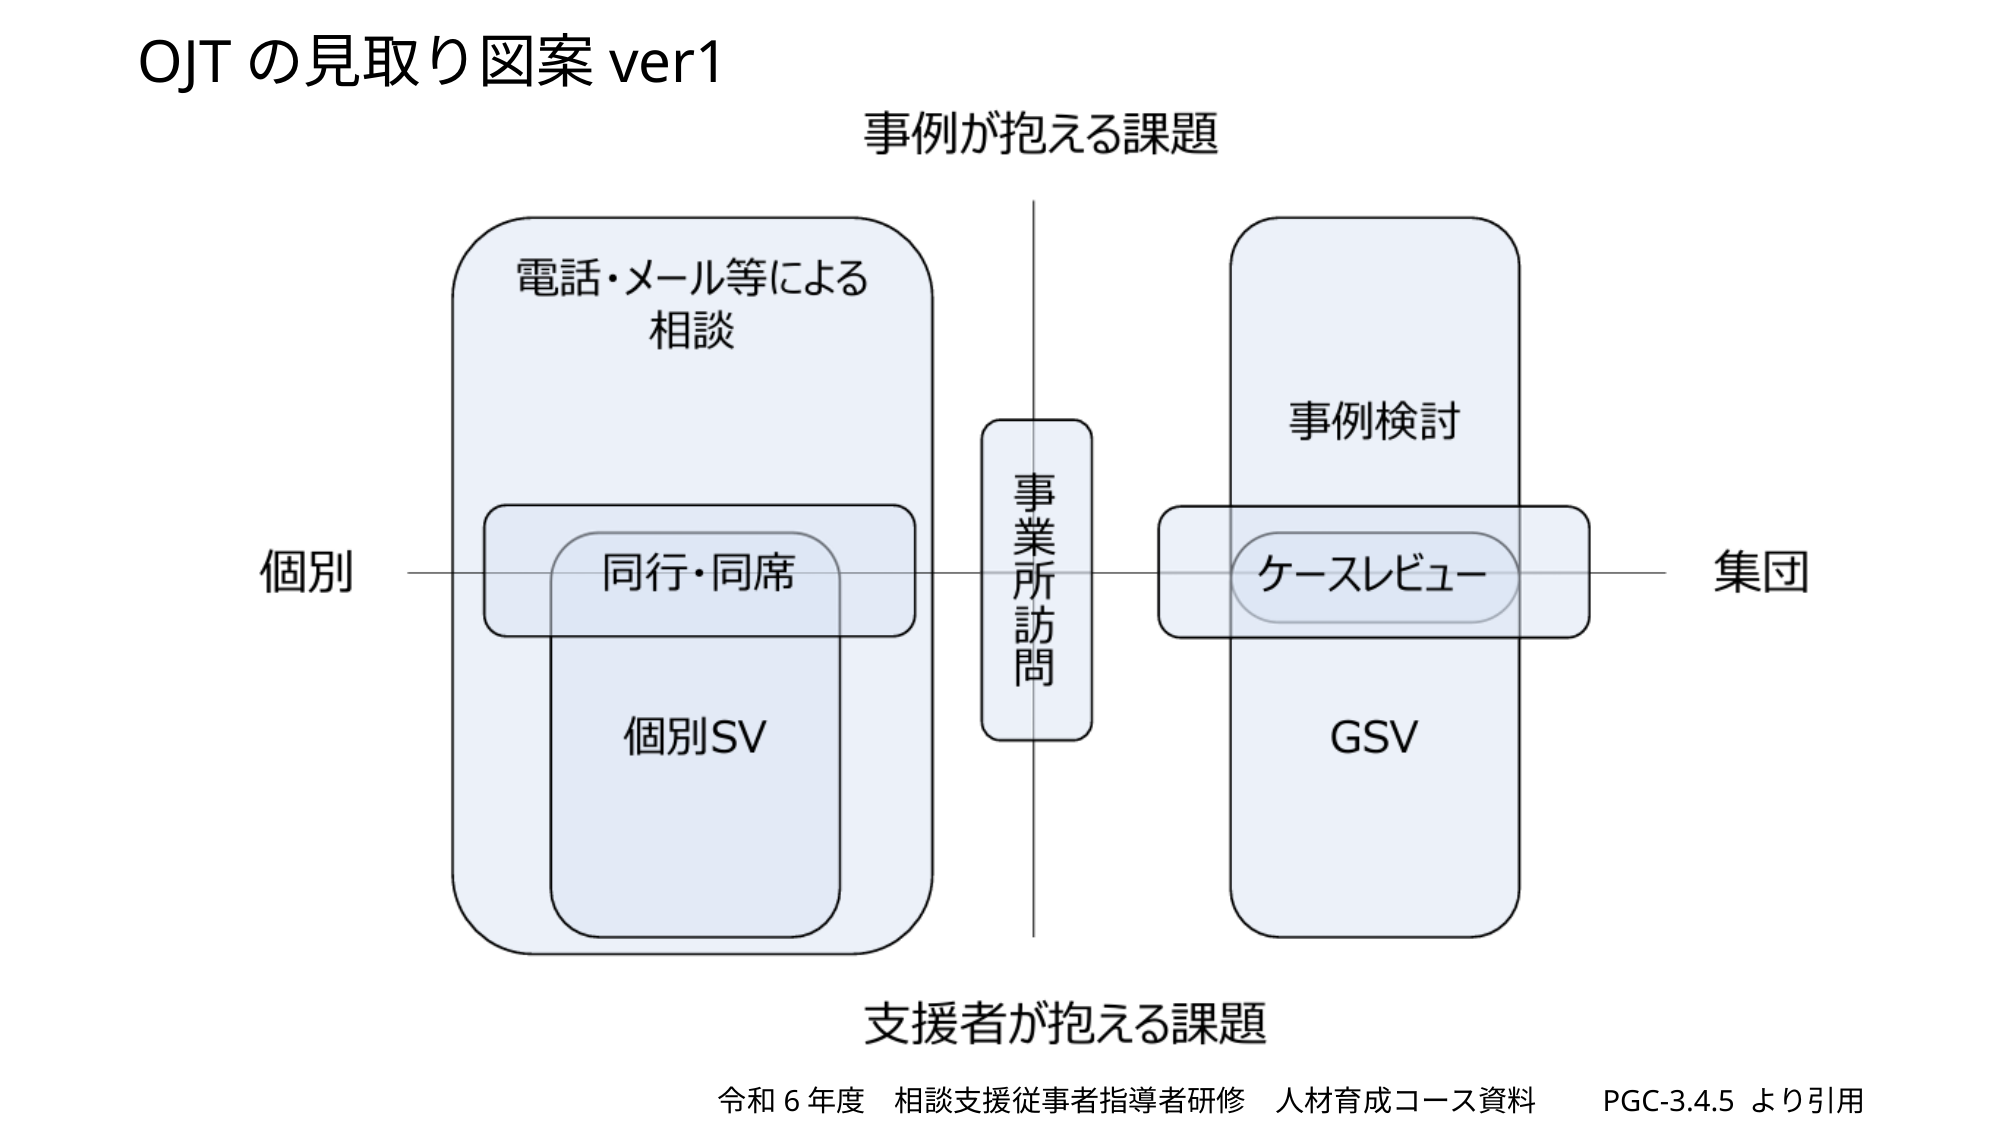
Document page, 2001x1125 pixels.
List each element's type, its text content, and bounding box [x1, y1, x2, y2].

title OJTの見取り図案ver1 [122, 34, 1577, 94]
picture [239, 93, 1853, 1068]
text_box 令和6年度 相談支援従事者指導者研修 人材育成コース資料 PGC-3.4.5 より引用 [703, 1074, 1963, 1125]
